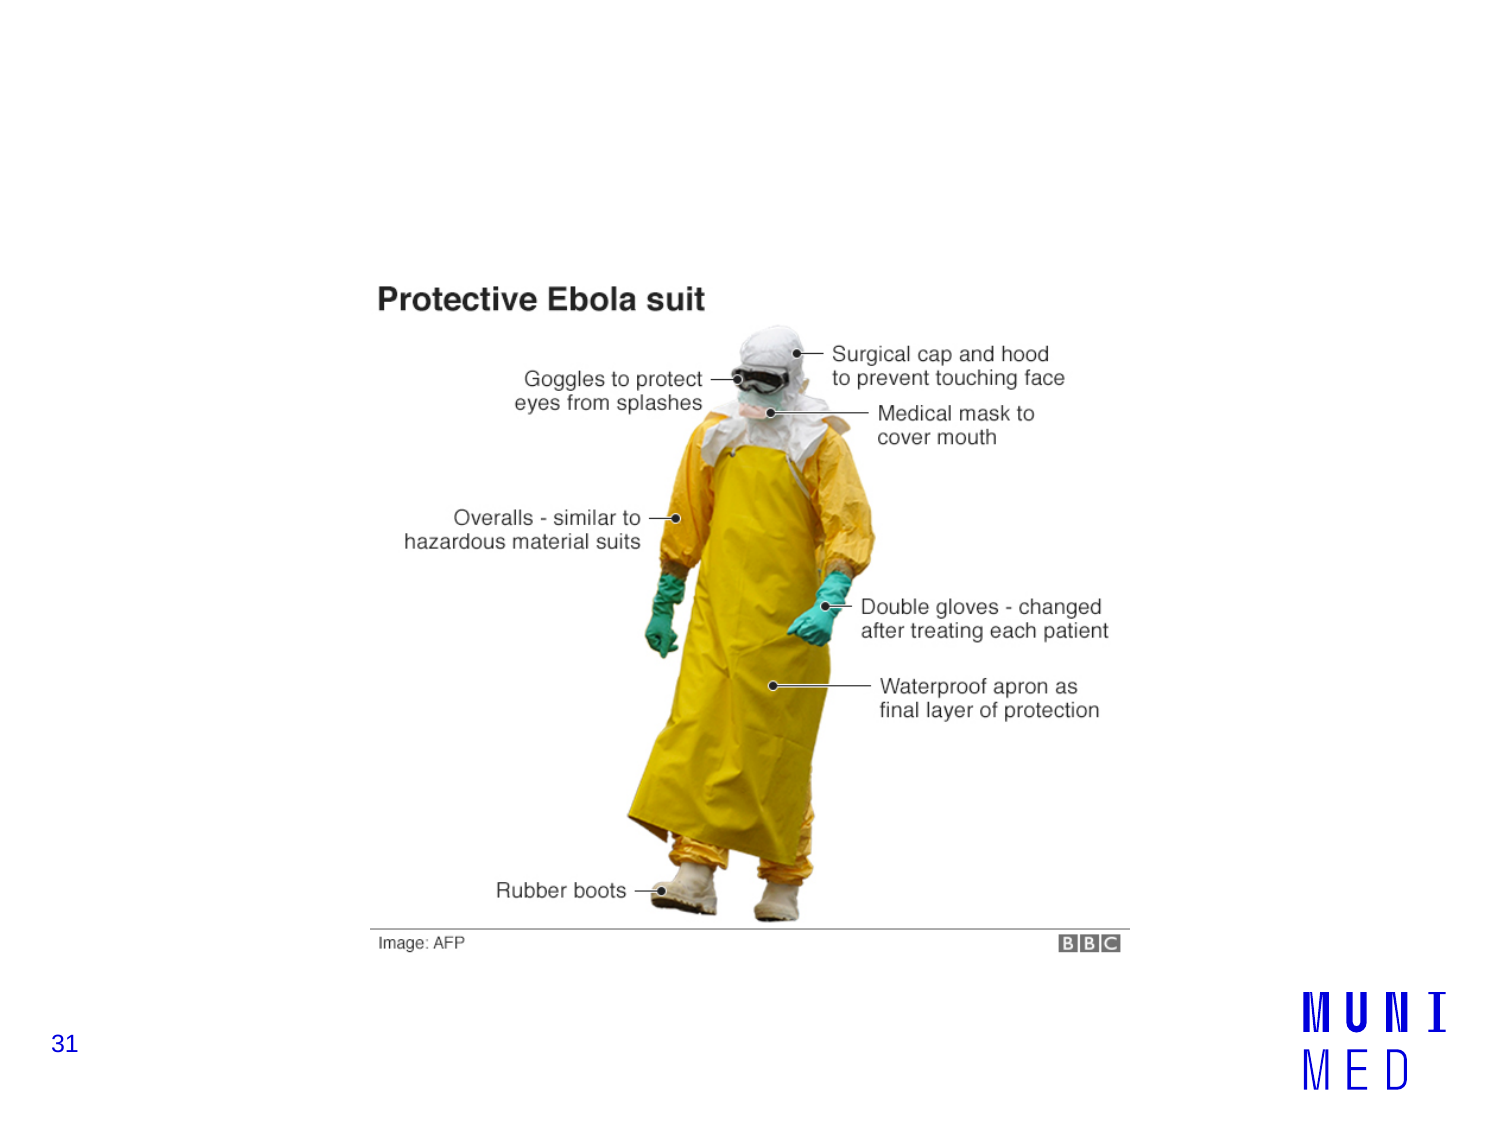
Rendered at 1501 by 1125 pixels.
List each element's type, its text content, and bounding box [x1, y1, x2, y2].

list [370, 277, 1130, 958]
slide_number 31 [50, 1021, 82, 1063]
